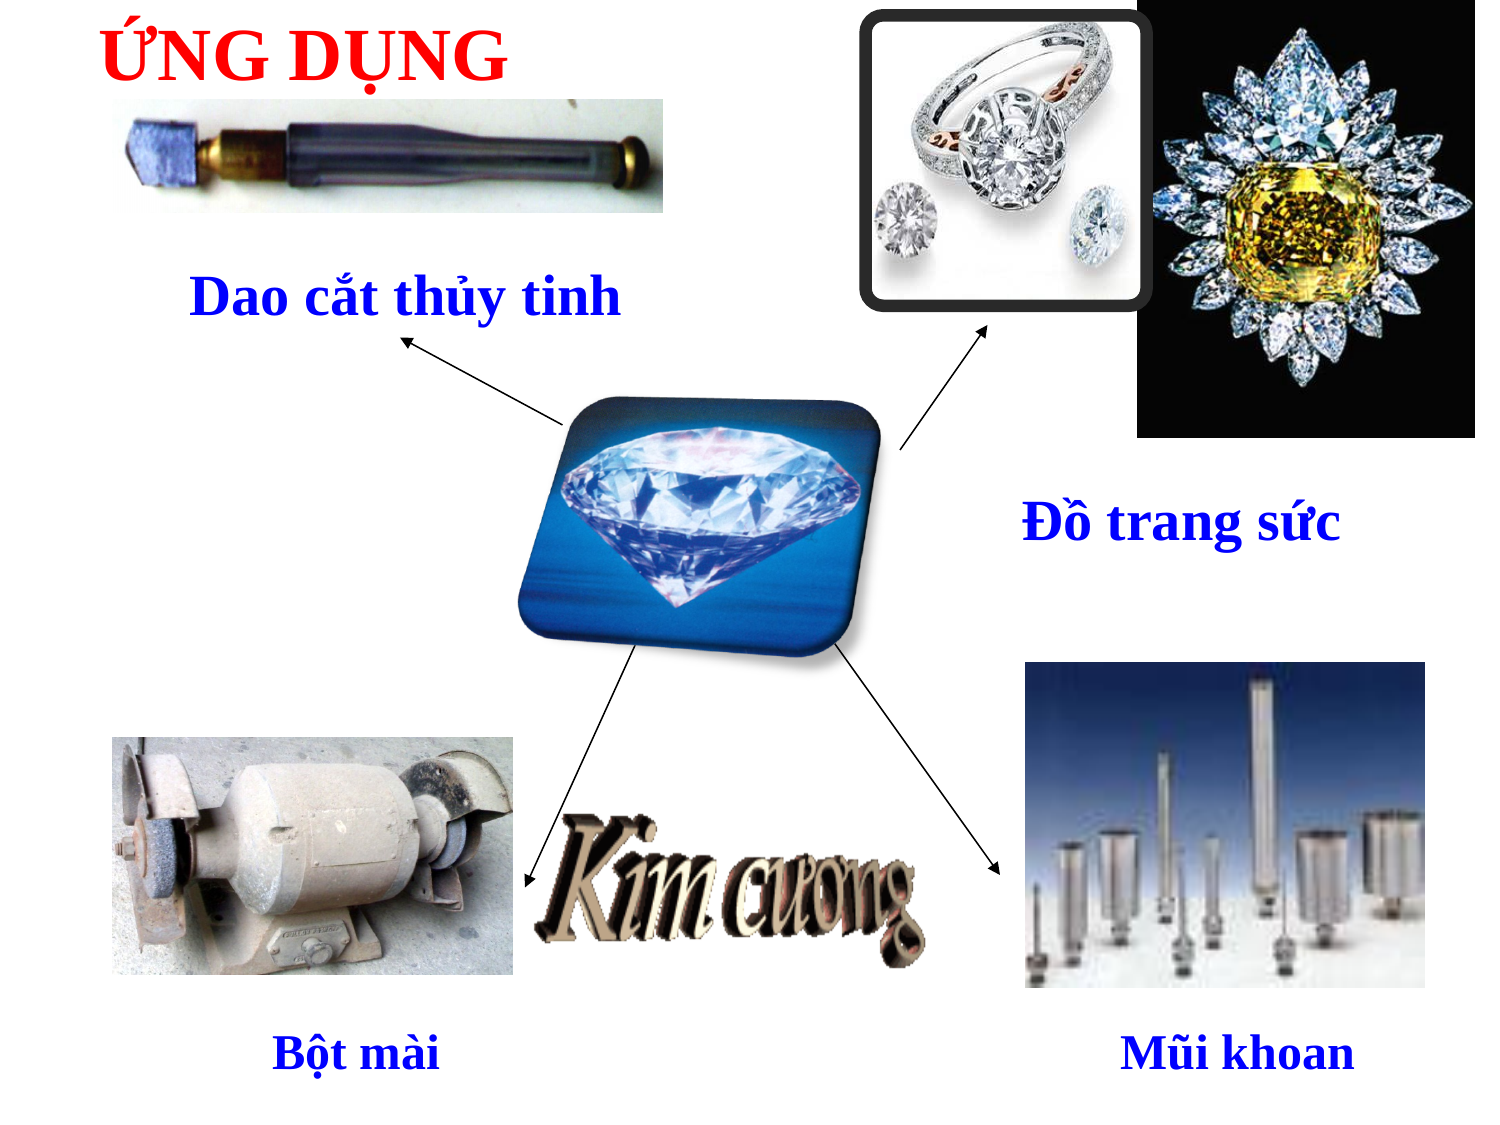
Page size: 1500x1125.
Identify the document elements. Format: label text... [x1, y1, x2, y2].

picture [112, 99, 663, 213]
picture [524, 812, 938, 972]
picture [112, 737, 513, 976]
text_box [399, 337, 489, 385]
picture [487, 387, 913, 690]
text_box Mũi khoan [1025, 1012, 1450, 1088]
text_box Dao cắt thủy tinh [174, 249, 688, 335]
text_box Đồ trang sức [949, 474, 1413, 560]
picture [1024, 662, 1426, 988]
picture [865, 0, 1476, 438]
text_box [874, 699, 1000, 875]
text_box [916, 324, 988, 428]
text_box ỨNG DỤNG [37, 0, 525, 101]
text_box Bột mài [99, 1012, 613, 1088]
